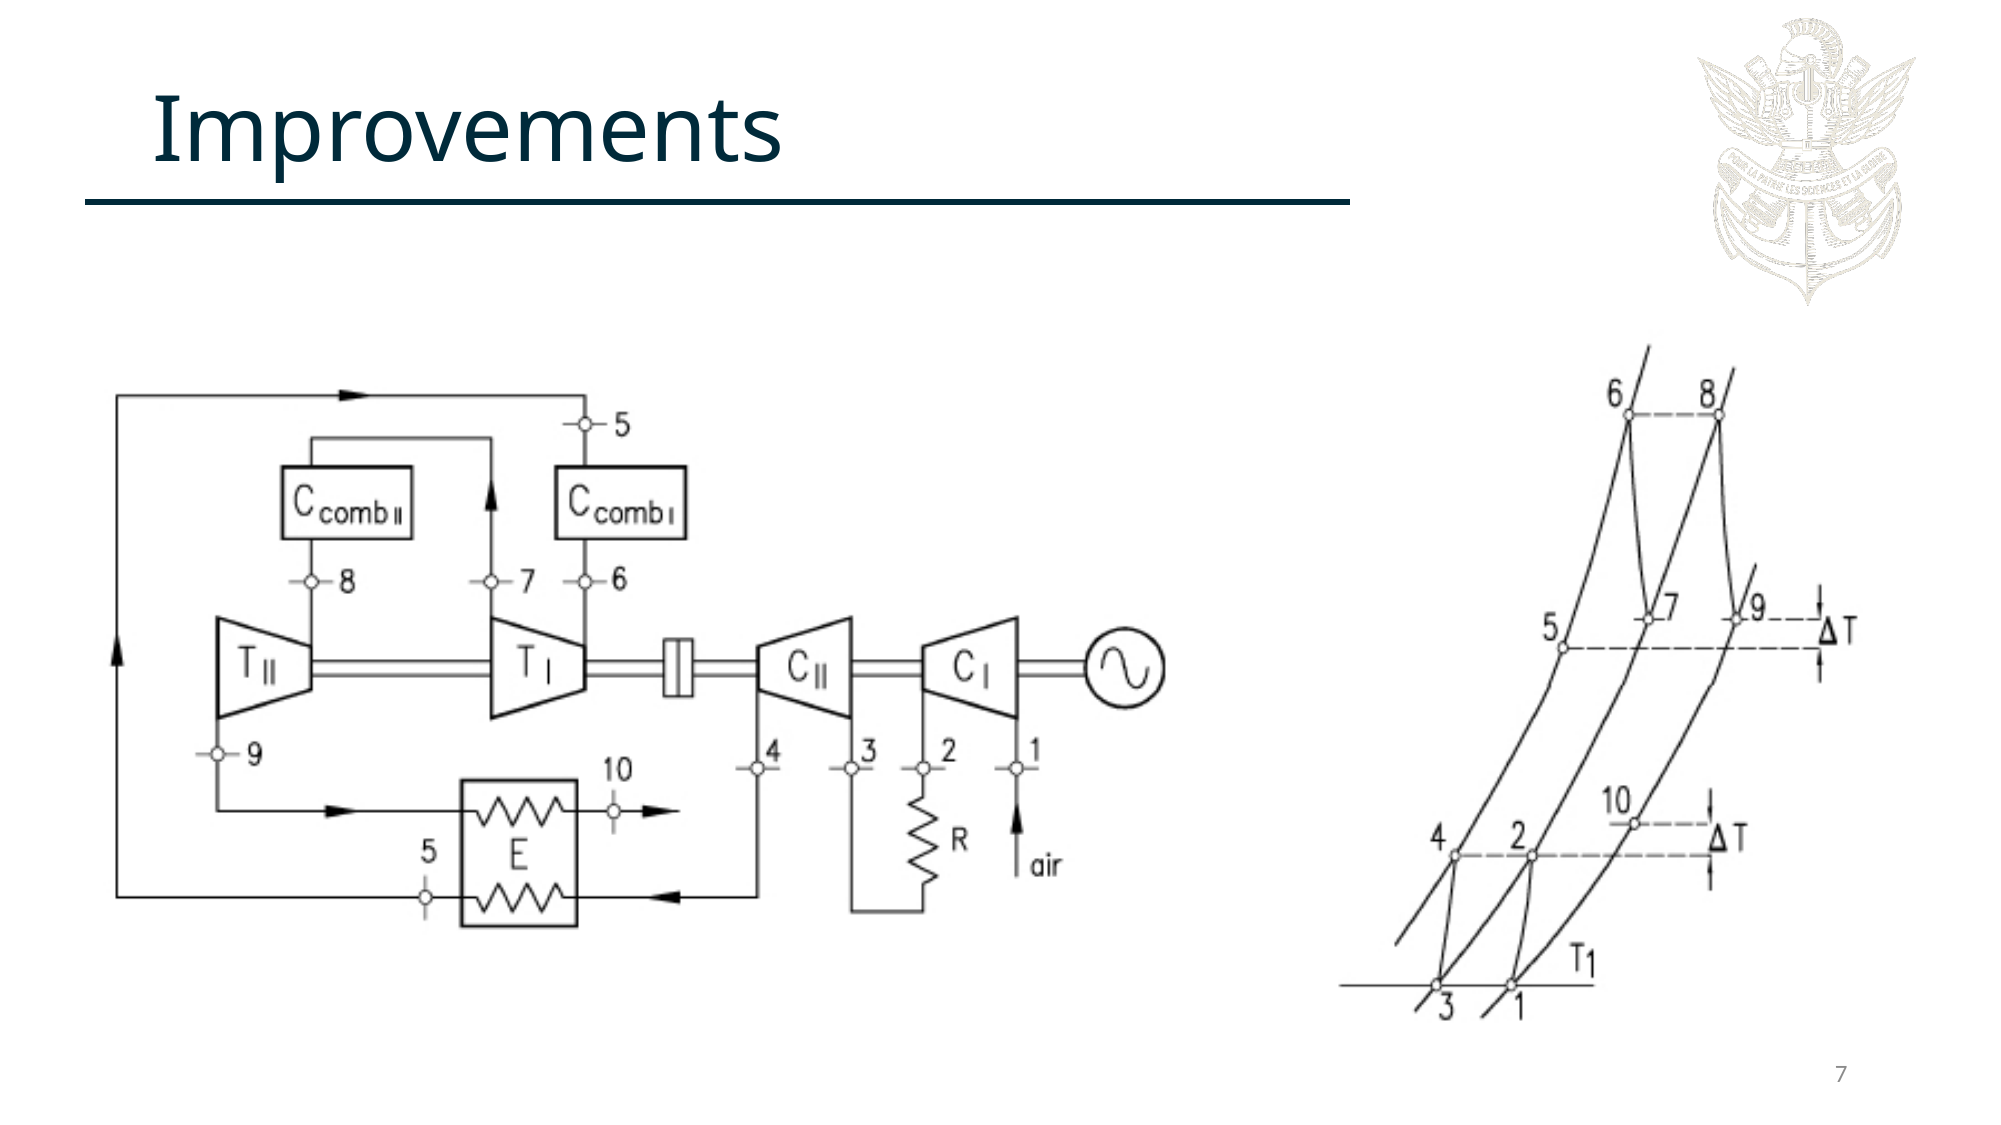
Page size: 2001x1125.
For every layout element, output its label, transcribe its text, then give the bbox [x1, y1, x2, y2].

slide_number 7 [1412, 1042, 1863, 1103]
picture [103, 386, 1179, 950]
picture [1326, 313, 1898, 1023]
title Improvements [137, 59, 1863, 204]
picture [1697, 18, 1916, 306]
